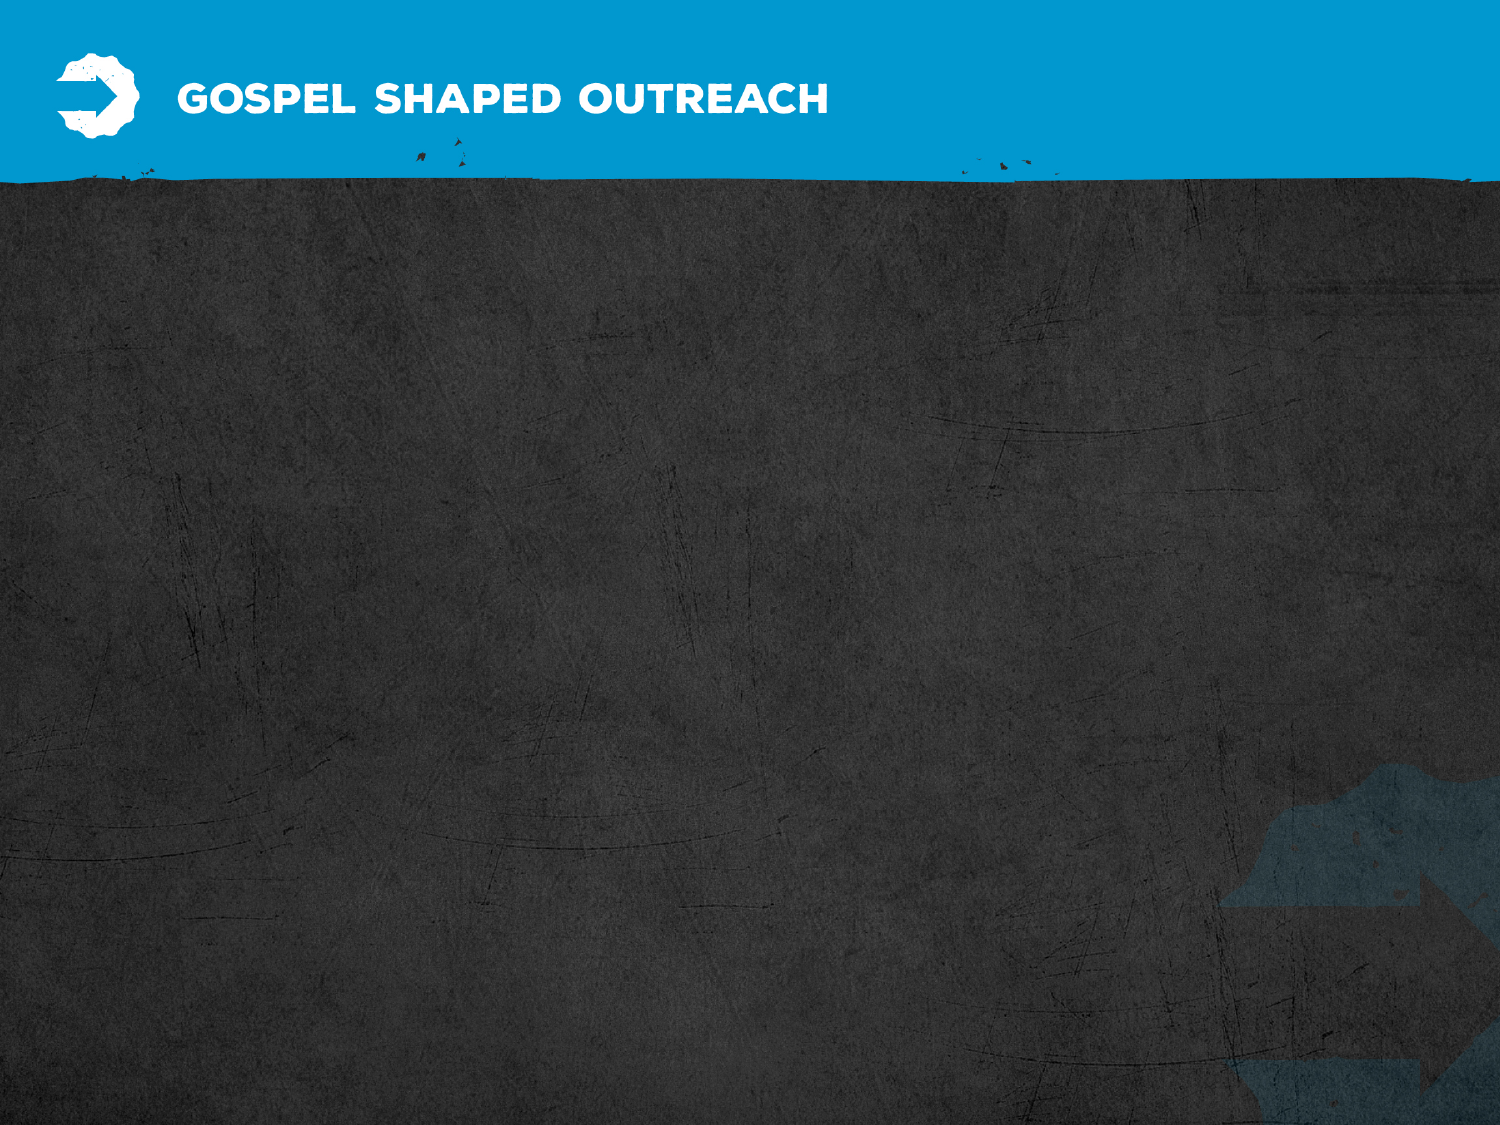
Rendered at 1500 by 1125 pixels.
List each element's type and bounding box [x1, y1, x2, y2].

picture [405, 84, 432, 112]
picture [735, 85, 767, 112]
picture [245, 83, 270, 113]
picture [0, 177, 1500, 1125]
picture [504, 84, 527, 113]
picture [437, 85, 468, 112]
picture [275, 85, 300, 112]
picture [709, 84, 731, 113]
picture [533, 84, 560, 112]
picture [178, 83, 206, 113]
picture [59, 54, 139, 138]
picture [648, 84, 673, 112]
picture [800, 84, 826, 112]
picture [617, 84, 643, 113]
picture [580, 84, 611, 113]
picture [305, 84, 328, 113]
picture [474, 85, 499, 112]
picture [677, 84, 703, 112]
picture [769, 83, 794, 113]
picture [376, 84, 400, 113]
picture [333, 85, 355, 113]
picture [211, 84, 242, 113]
